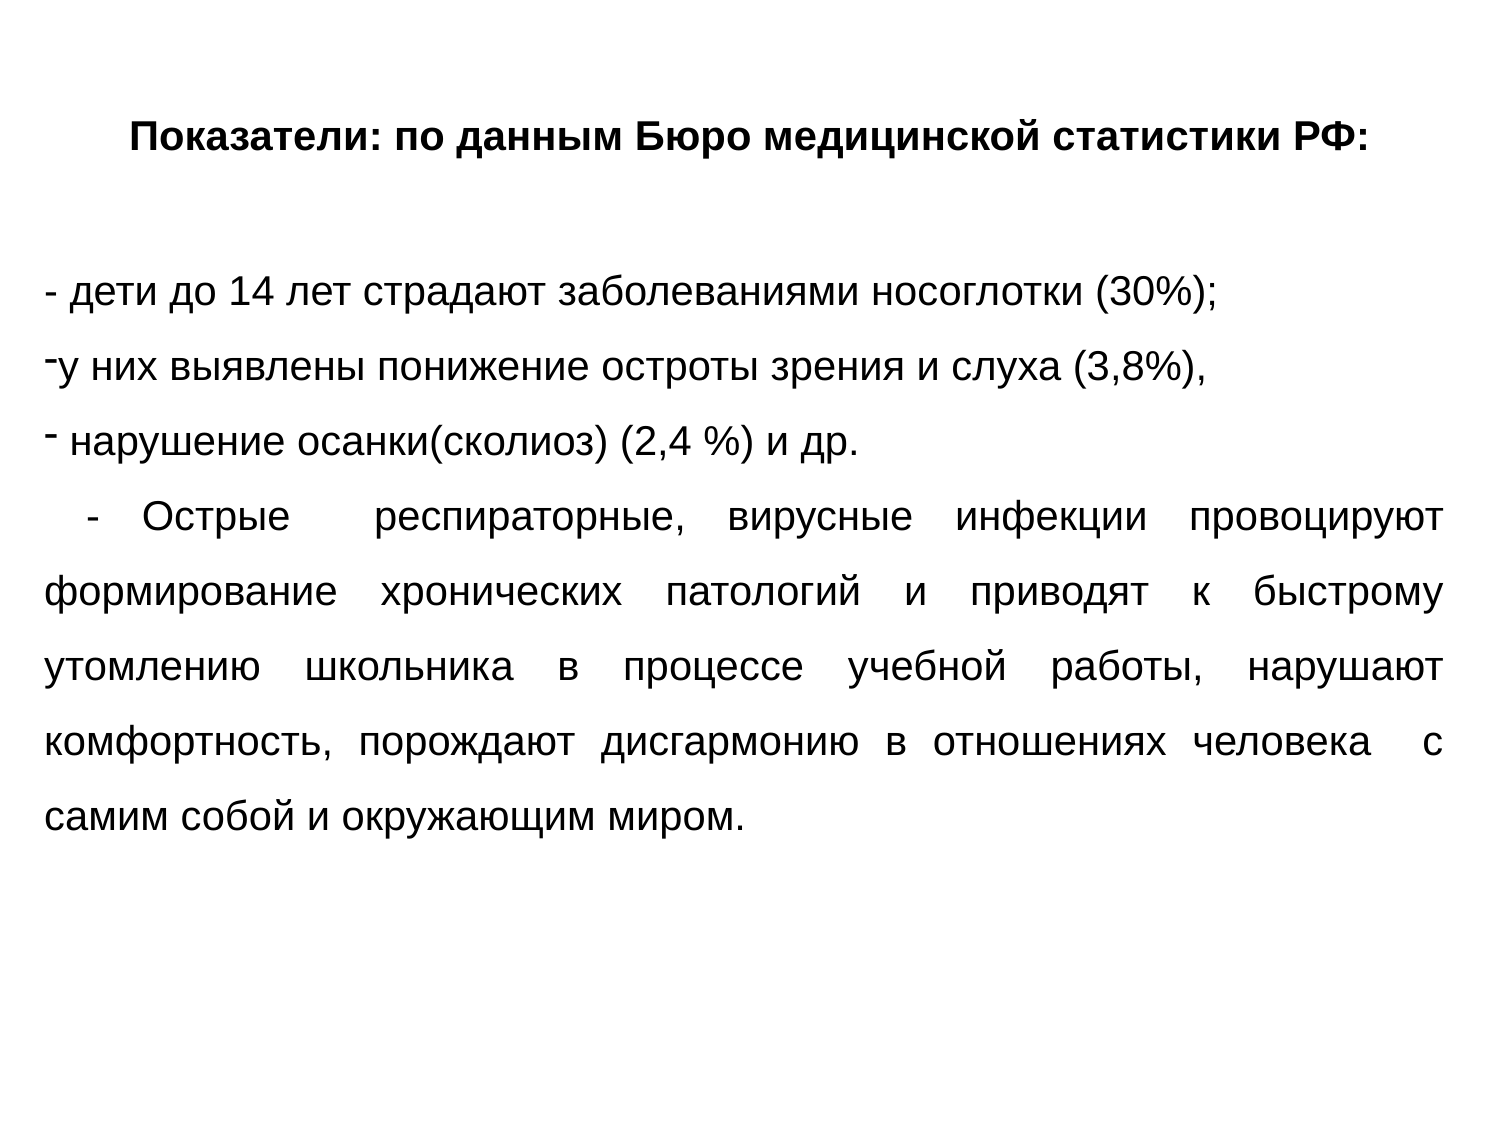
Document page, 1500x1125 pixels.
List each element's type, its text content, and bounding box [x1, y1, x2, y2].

text_box Показатели: по данным Бюро медицинской статистики РФ: [0, 101, 1500, 167]
text_box - дети до 14 лет страдают заболеваниями носоглотки (30%); у них выявлены понижение остроты зрения и слуха (3,8%), нарушение осанки(сколиоз) (2,4 %) и др. - Острые респираторные, вирусные инфекции провоцируют формирование хронических патологий и приводят к быстрому утомлению школьника в процессе учебной работы, нарушают комфортность, порождают дисгармонию в отношениях человека с самим собой и окружающим миром. [29, 231, 1459, 892]
